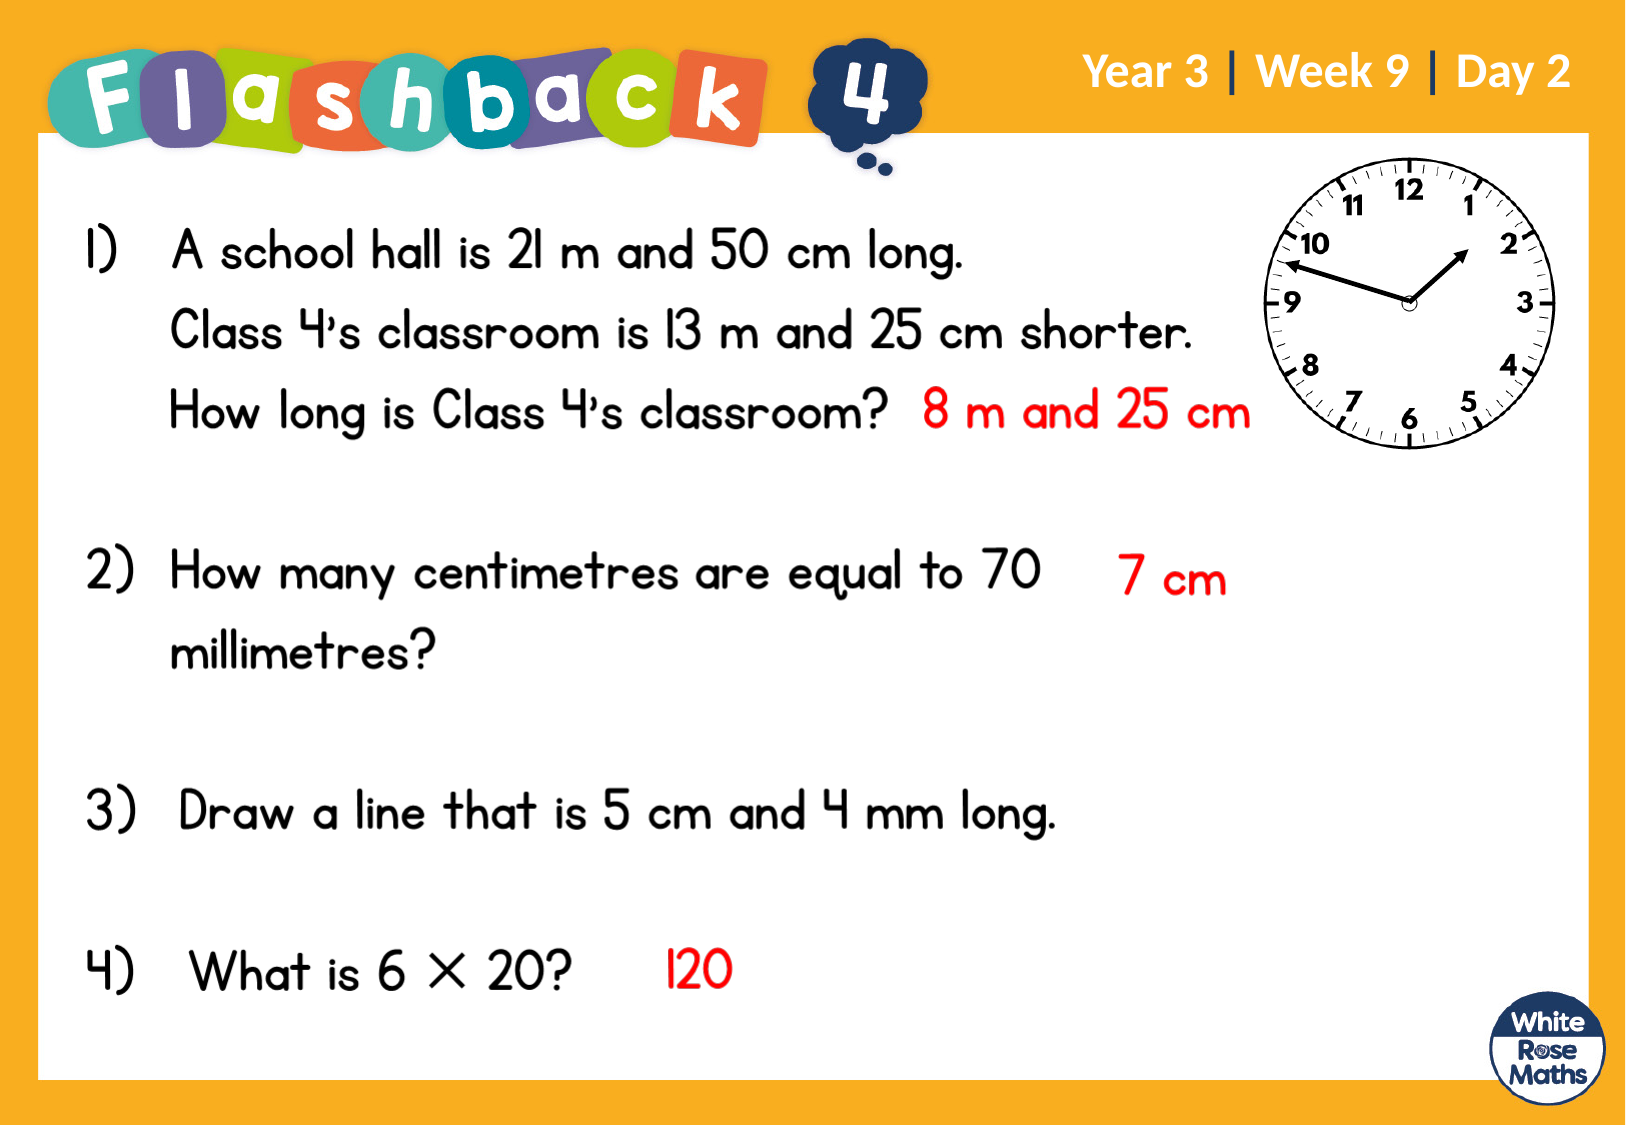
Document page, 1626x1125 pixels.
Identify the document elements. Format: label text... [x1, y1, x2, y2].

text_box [1409, 249, 1469, 303]
text_box Year 3 | Week 9 | Day 2 [991, 36, 1587, 108]
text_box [1284, 262, 1409, 301]
picture [0, 0, 1626, 1125]
